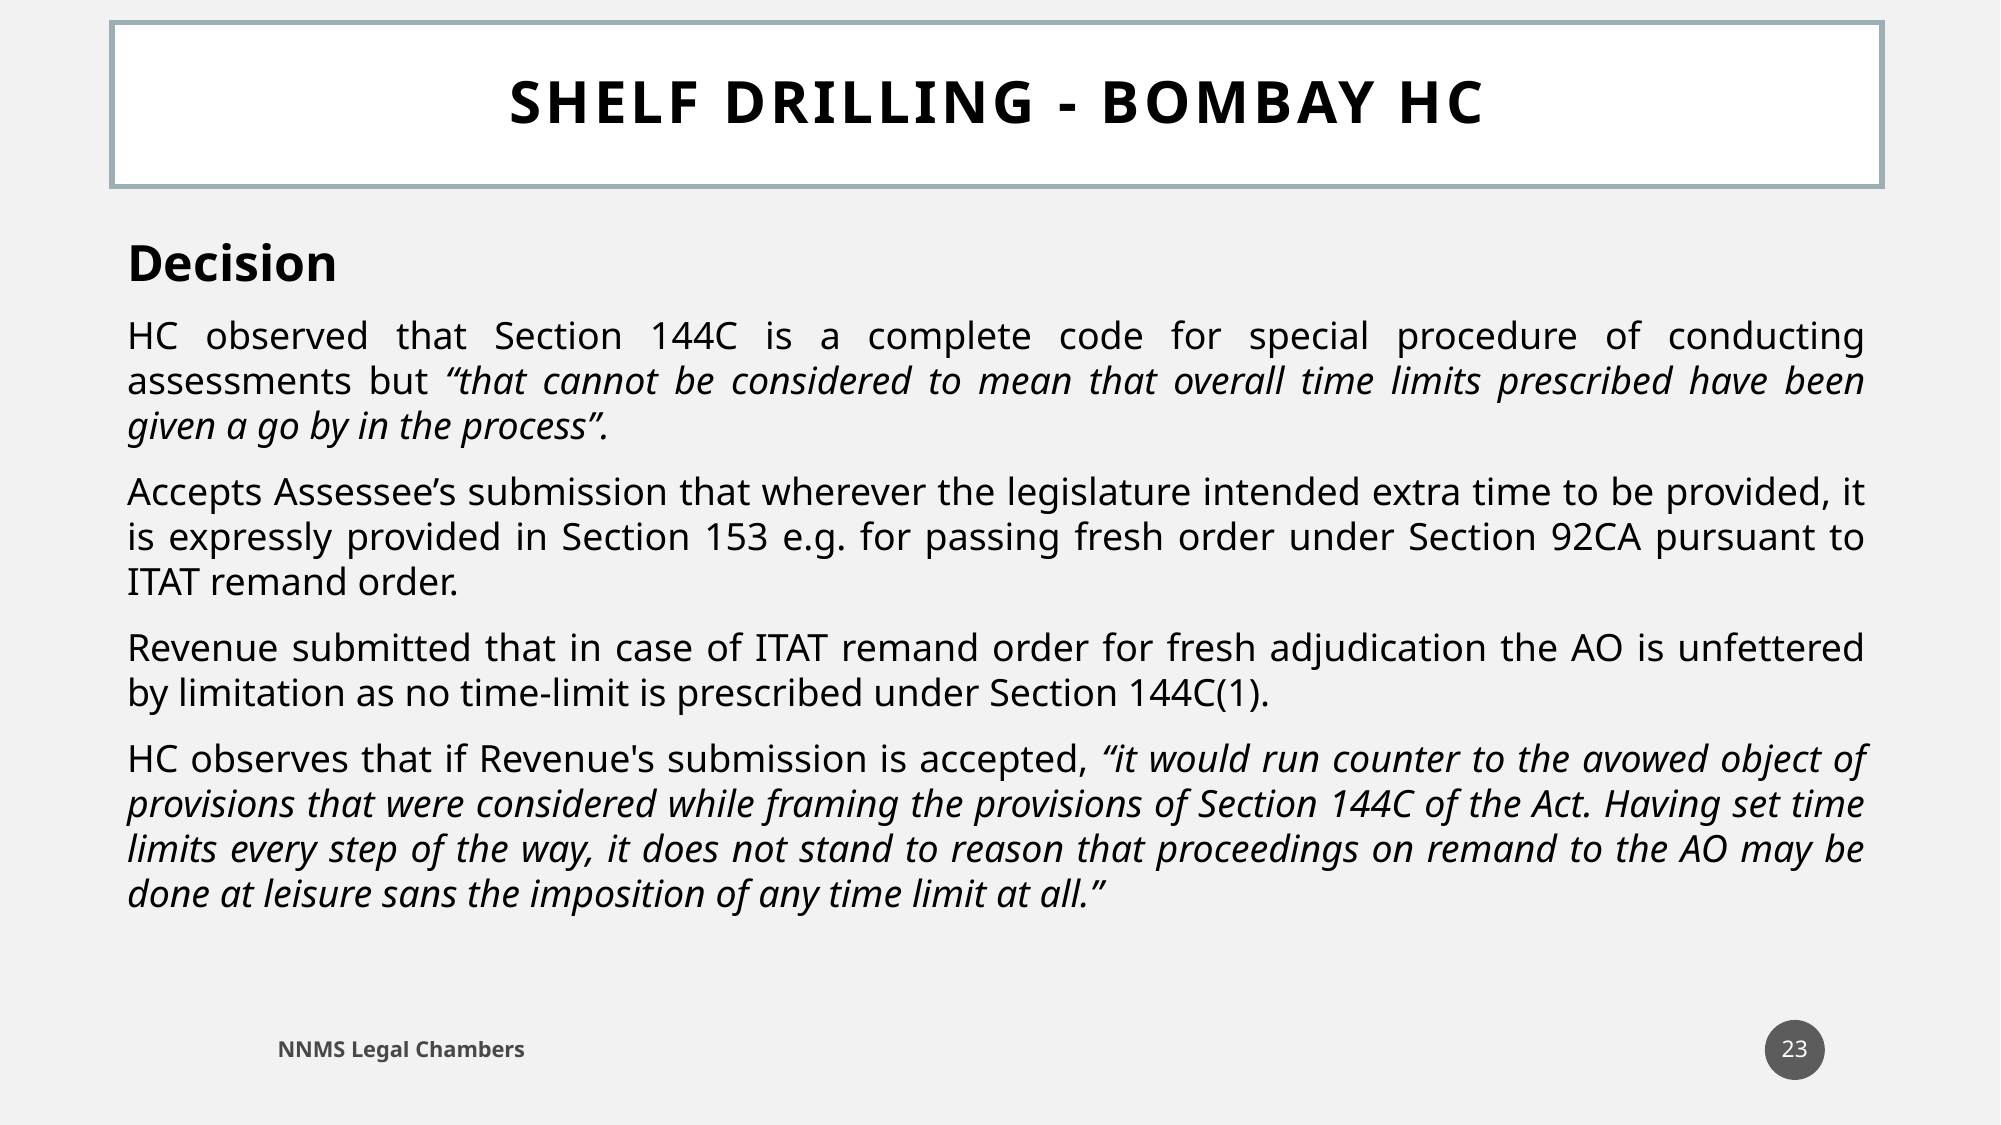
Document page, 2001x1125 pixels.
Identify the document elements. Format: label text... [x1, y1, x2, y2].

list Decision HC observed that Section 144C is a complete code for special procedure of conducting assessments but “that cannot be considered to mean that overall time limits prescribed have been given a go by in the process”. Accepts Assessee’s submission that wherever the legislature intended extra time to be provided, it is expressly provided in Section 153 e.g. for passing fresh order under Section 92CA pursuant to ITAT remand order. Revenue submitted that in case of ITAT remand order for fresh adjudication the AO is unfettered by limitation as no time-limit is prescribed under Section 144C(1). HC observes that if Revenue's submission is accepted, “it would run counter to the avowed object of provisions that were considered while framing the provisions of Section 144C of the Act. Having set time limits every step of the way, it does not stand to reason that proceedings on remand to the AO may be done at leisure sans the imposition of any time limit at all.” [112, 223, 1883, 1055]
title Shelf Drilling - Bombay HC [109, 20, 1885, 189]
slide_number 23 [1764, 1019, 1825, 1080]
footer NNMS Legal Chambers [262, 1023, 1231, 1076]
